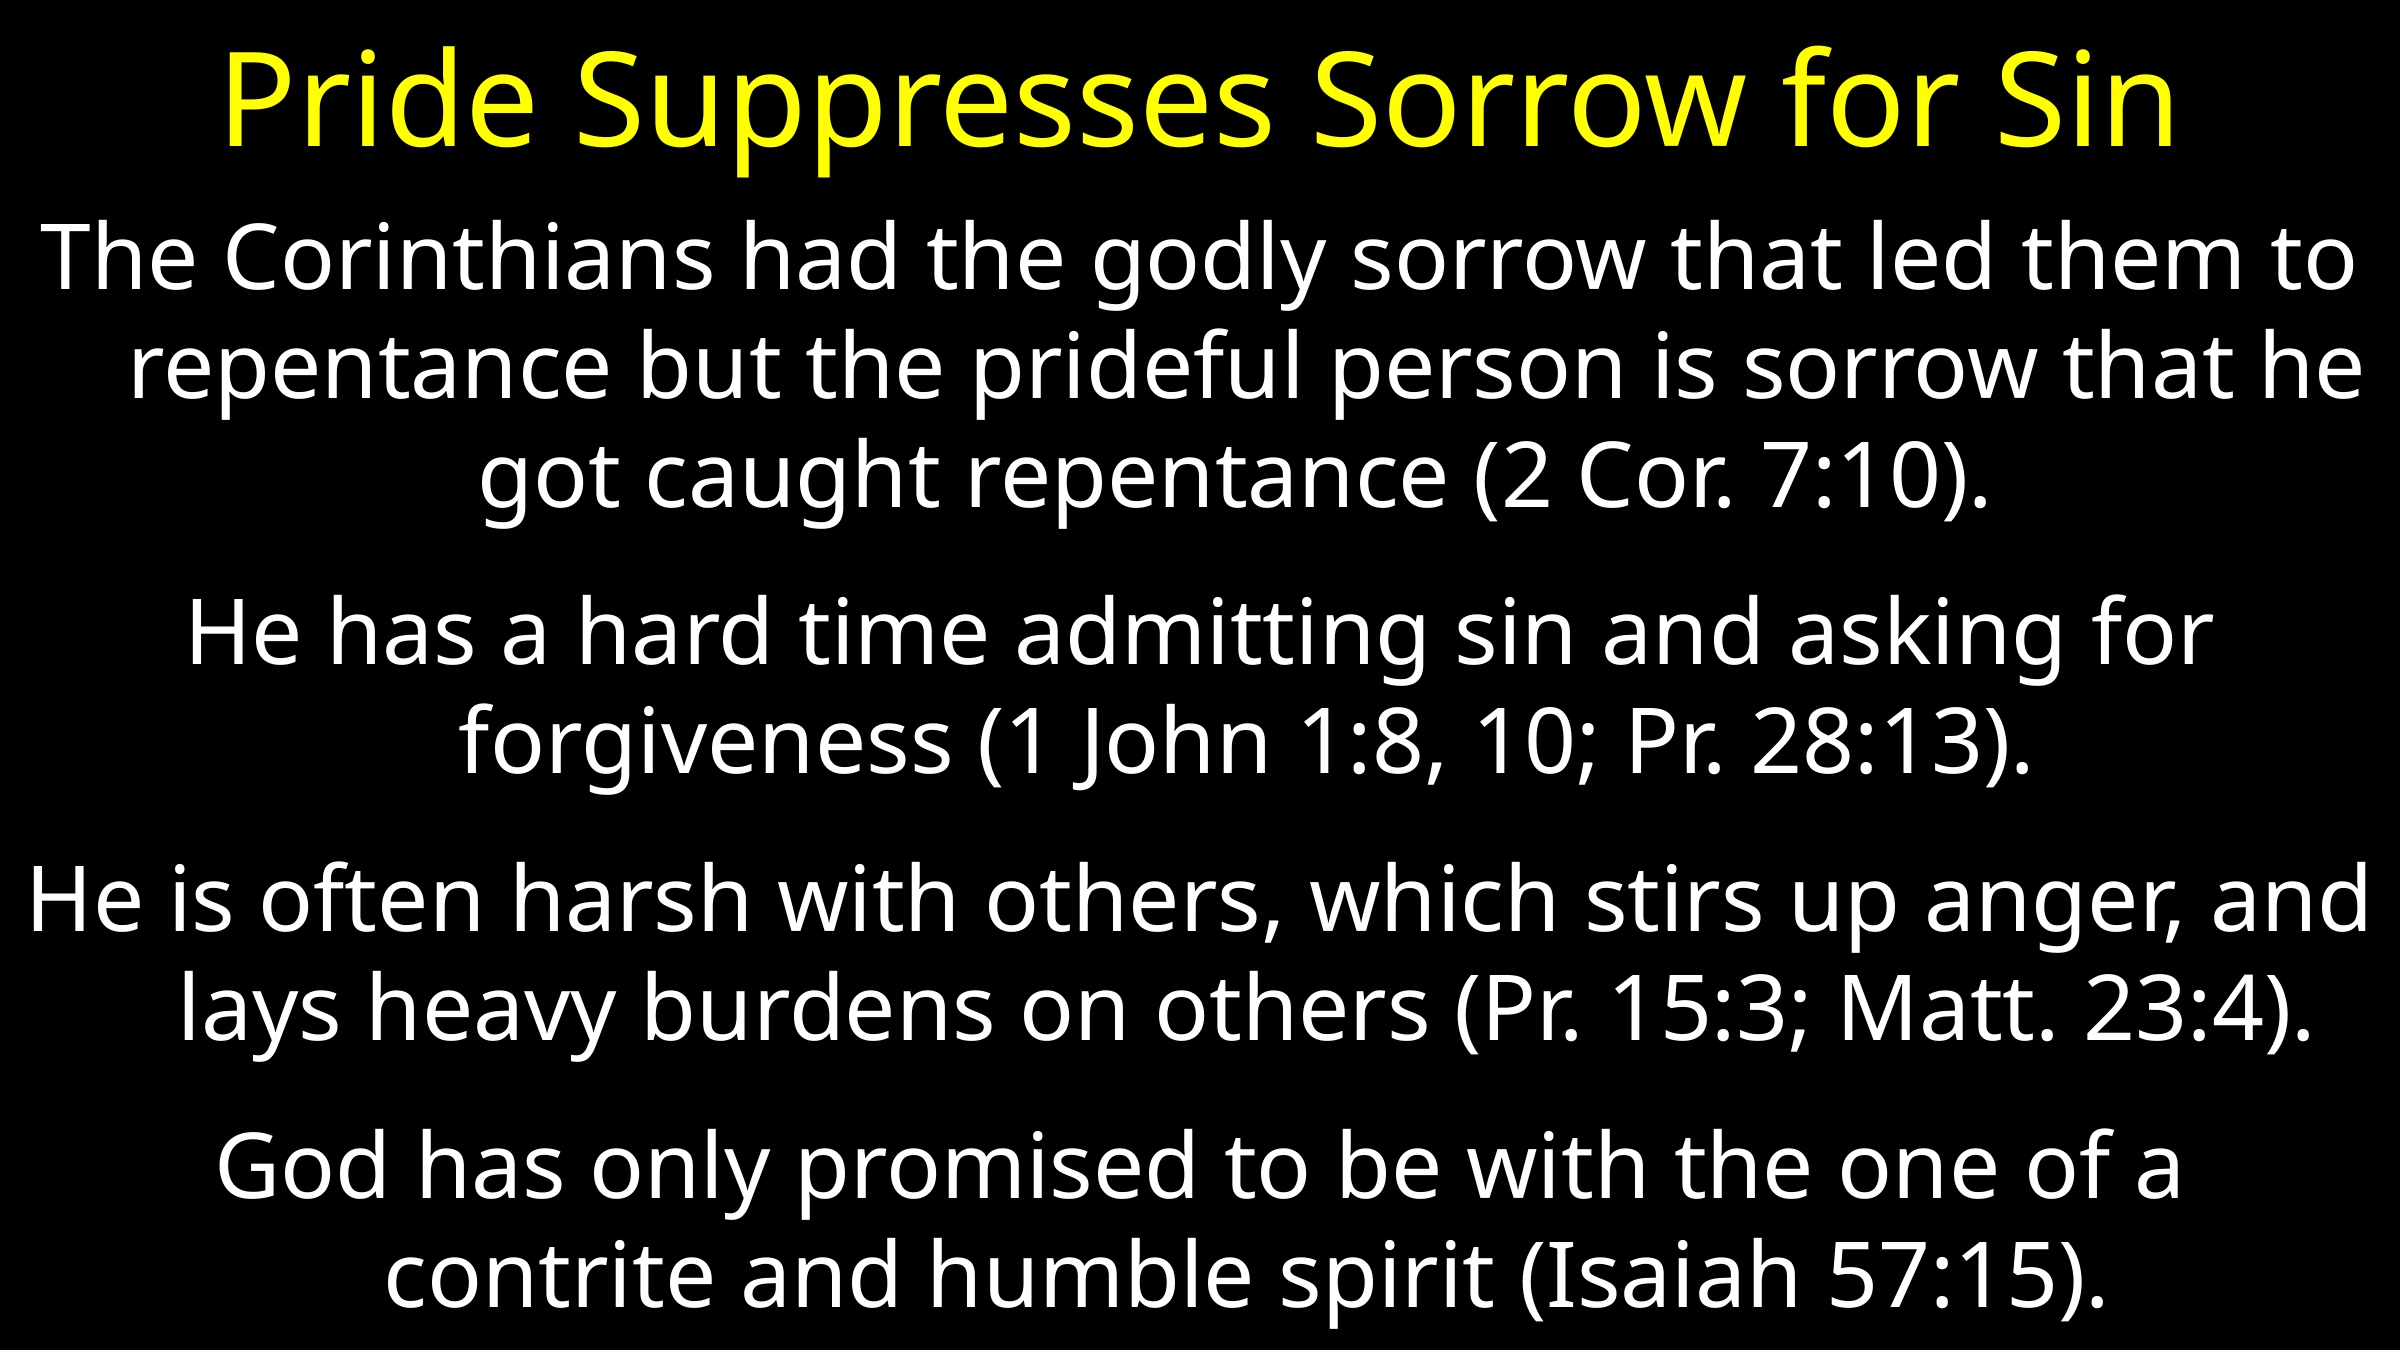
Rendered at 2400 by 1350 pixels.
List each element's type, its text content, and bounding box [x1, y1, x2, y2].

list The Corinthians had the godly sorrow that led them to repentance but the prideful person is sorrow that he got caught repentance (2 Cor. 7:10). He has a hard time admitting sin and asking for forgiveness (1 John 1:8, 10; Pr. 28:13). He is often harsh with others, which stirs up anger, and lays heavy burdens on others (Pr. 15:3; Matt. 23:4). God has only promised to be with the one of a contrite and humble spirit (Isaiah 57:15). [0, 187, 2400, 1350]
title Pride Suppresses Sorrow for Sin [0, 0, 2400, 187]
